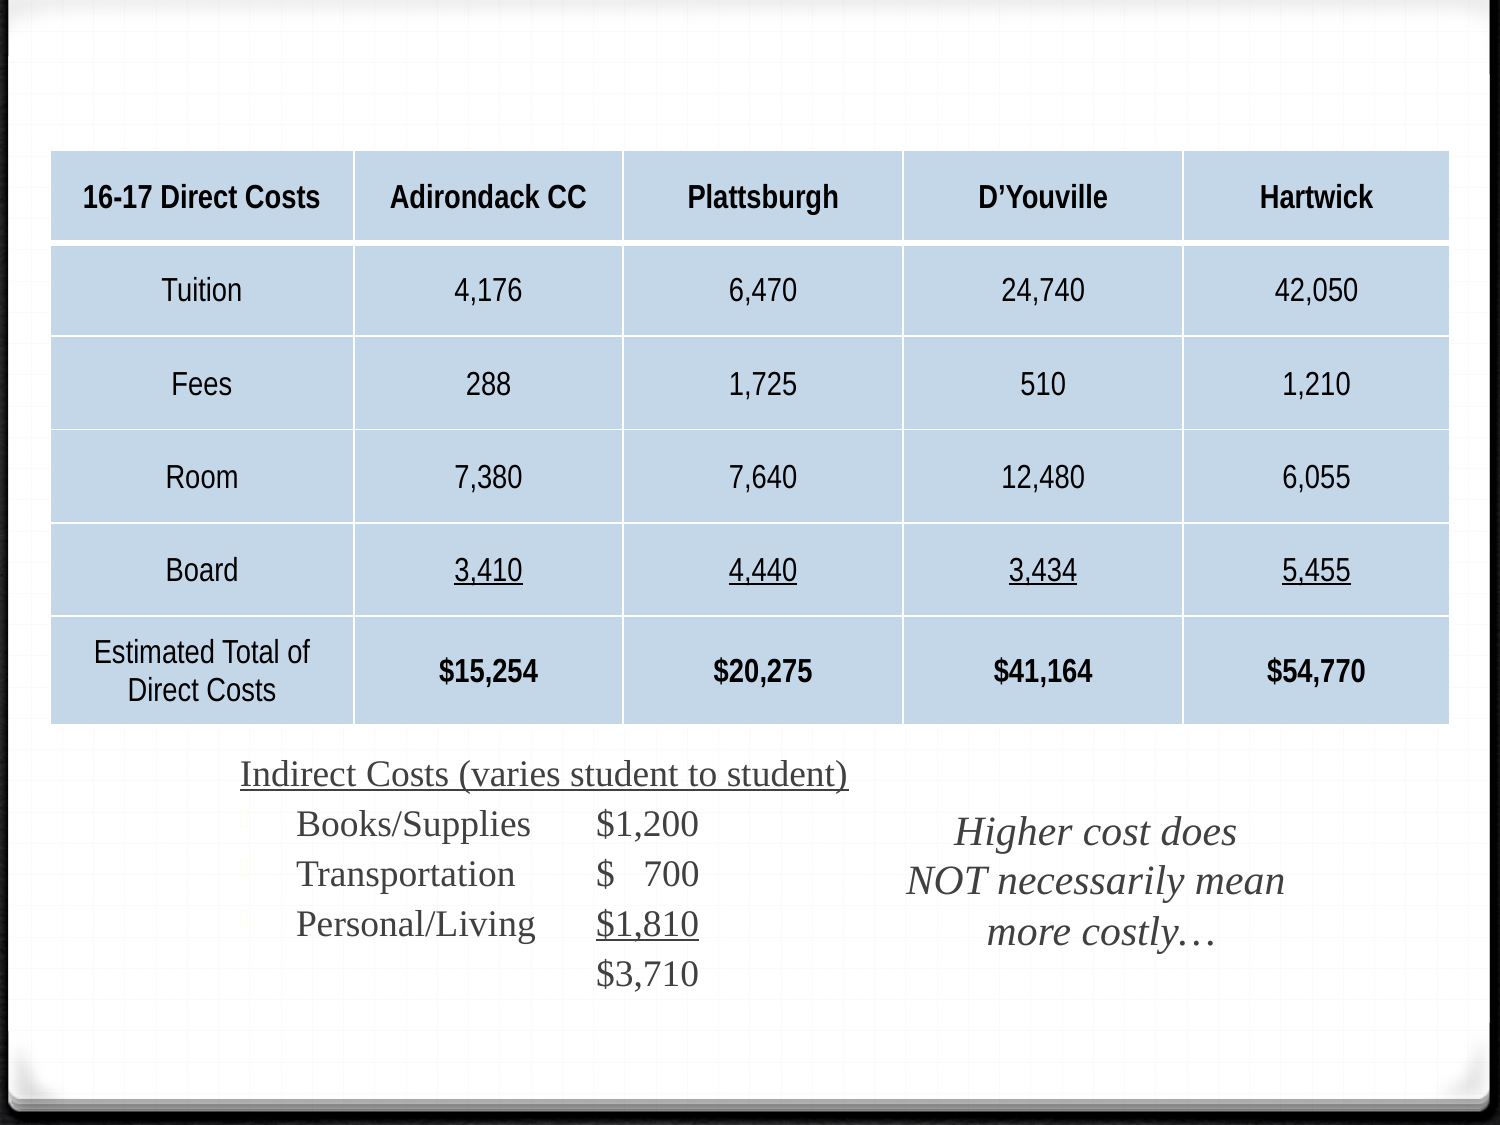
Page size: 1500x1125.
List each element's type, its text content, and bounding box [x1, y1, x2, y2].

table_cell Estimated Total of Direct Costs [51, 617, 353, 724]
table_header Plattsburgh [624, 151, 902, 240]
table_cell 4,440 [624, 524, 902, 615]
table_cell 4,176 [355, 246, 622, 335]
table_cell 6,055 [1184, 430, 1449, 522]
table_cell Fees [51, 337, 353, 429]
table_cell 510 [904, 337, 1182, 429]
table_cell 42,050 [1184, 246, 1449, 335]
text_box Higher cost does NOT necessarily mean more costly… [851, 795, 1352, 961]
table_cell $54,770 [1184, 617, 1449, 724]
table_cell 7,380 [355, 430, 622, 522]
table_cell 5,455 [1184, 524, 1449, 615]
table_cell 288 [355, 337, 622, 429]
table_cell $41,164 [904, 617, 1182, 724]
table_header 16-17 Direct Costs [51, 151, 353, 240]
table_cell 24,740 [904, 246, 1182, 335]
text_box Indirect Costs (varies student to student) Books/Supplies $1,200 Transportation $ 700 Personal/Living $1,810 $3,710 [225, 741, 914, 1017]
table_cell Tuition [51, 246, 353, 335]
table_cell Room [51, 430, 353, 522]
table_cell 1,210 [1184, 337, 1449, 429]
table_cell 6,470 [624, 246, 902, 335]
table_cell $15,254 [355, 617, 622, 724]
table_header D’Youville [904, 151, 1182, 240]
table_cell 1,725 [624, 337, 902, 429]
table_cell 3,434 [904, 524, 1182, 615]
table_cell 3,410 [355, 524, 622, 615]
table_cell 7,640 [624, 430, 902, 522]
picture [0, 0, 1500, 1125]
table_cell $20,275 [624, 617, 902, 724]
table_cell Board [51, 524, 353, 615]
table_cell 12,480 [904, 430, 1182, 522]
table_header Adirondack CC [355, 151, 622, 240]
table_header Hartwick [1184, 151, 1449, 240]
